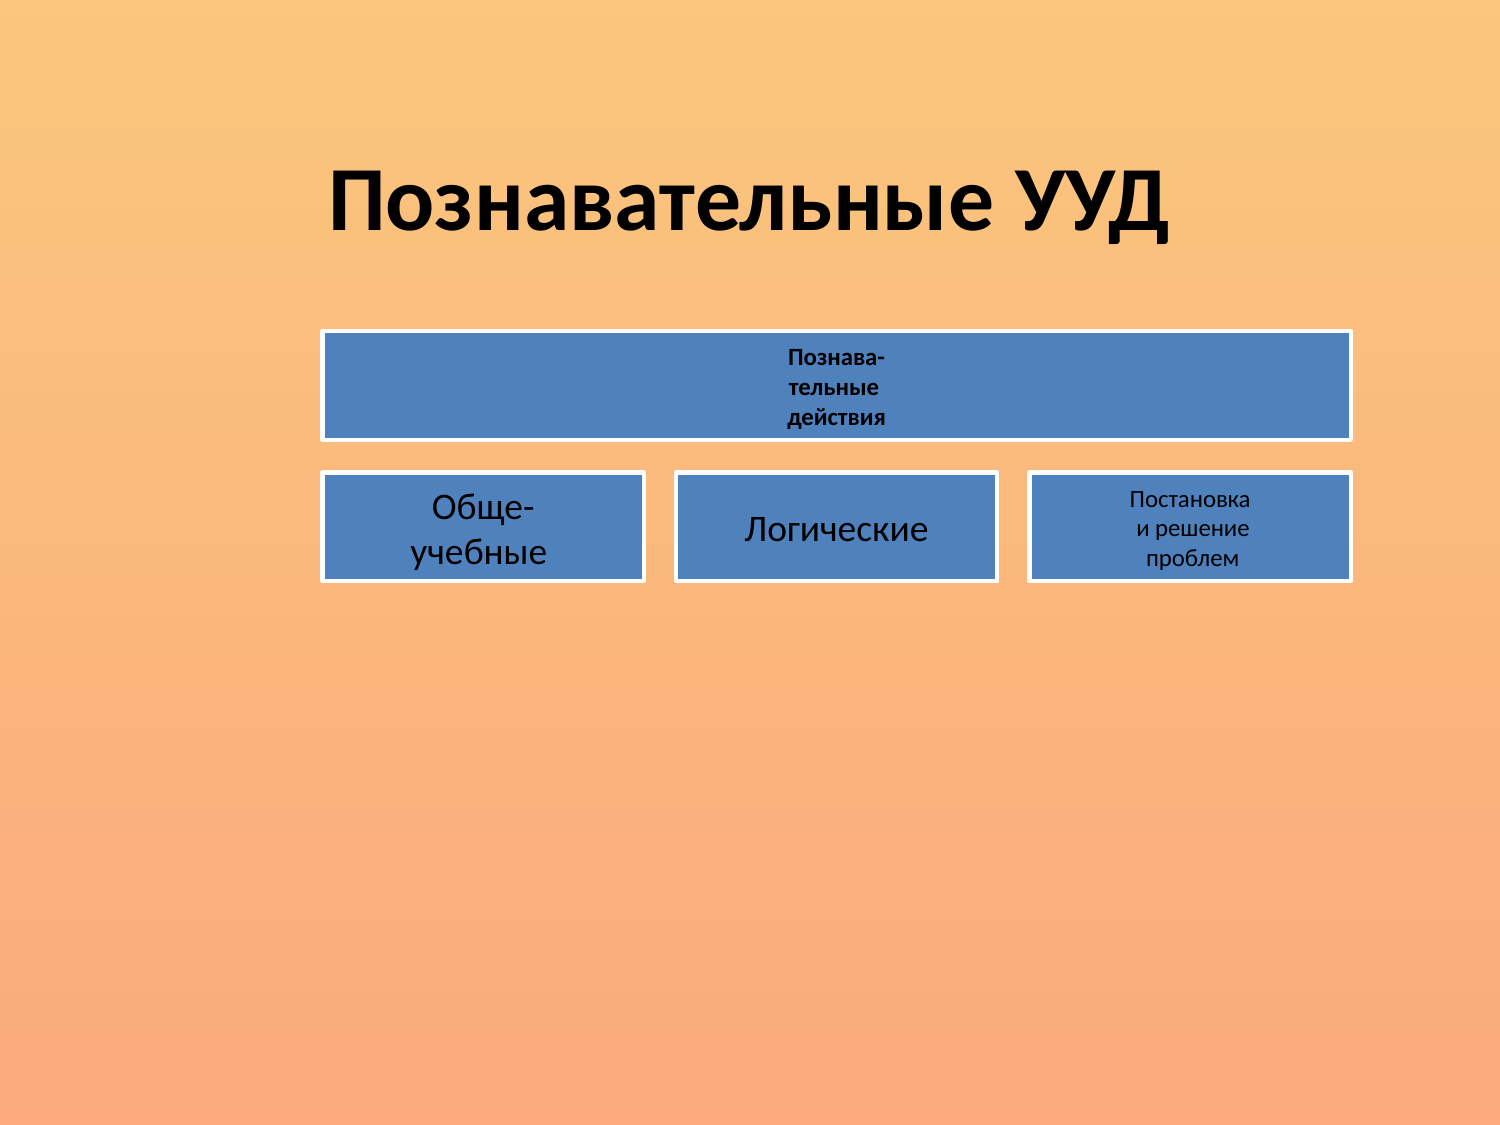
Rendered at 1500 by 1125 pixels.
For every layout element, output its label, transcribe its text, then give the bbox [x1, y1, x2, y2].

title Познавательные УУД [112, 99, 1388, 288]
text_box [193, 330, 1480, 1007]
